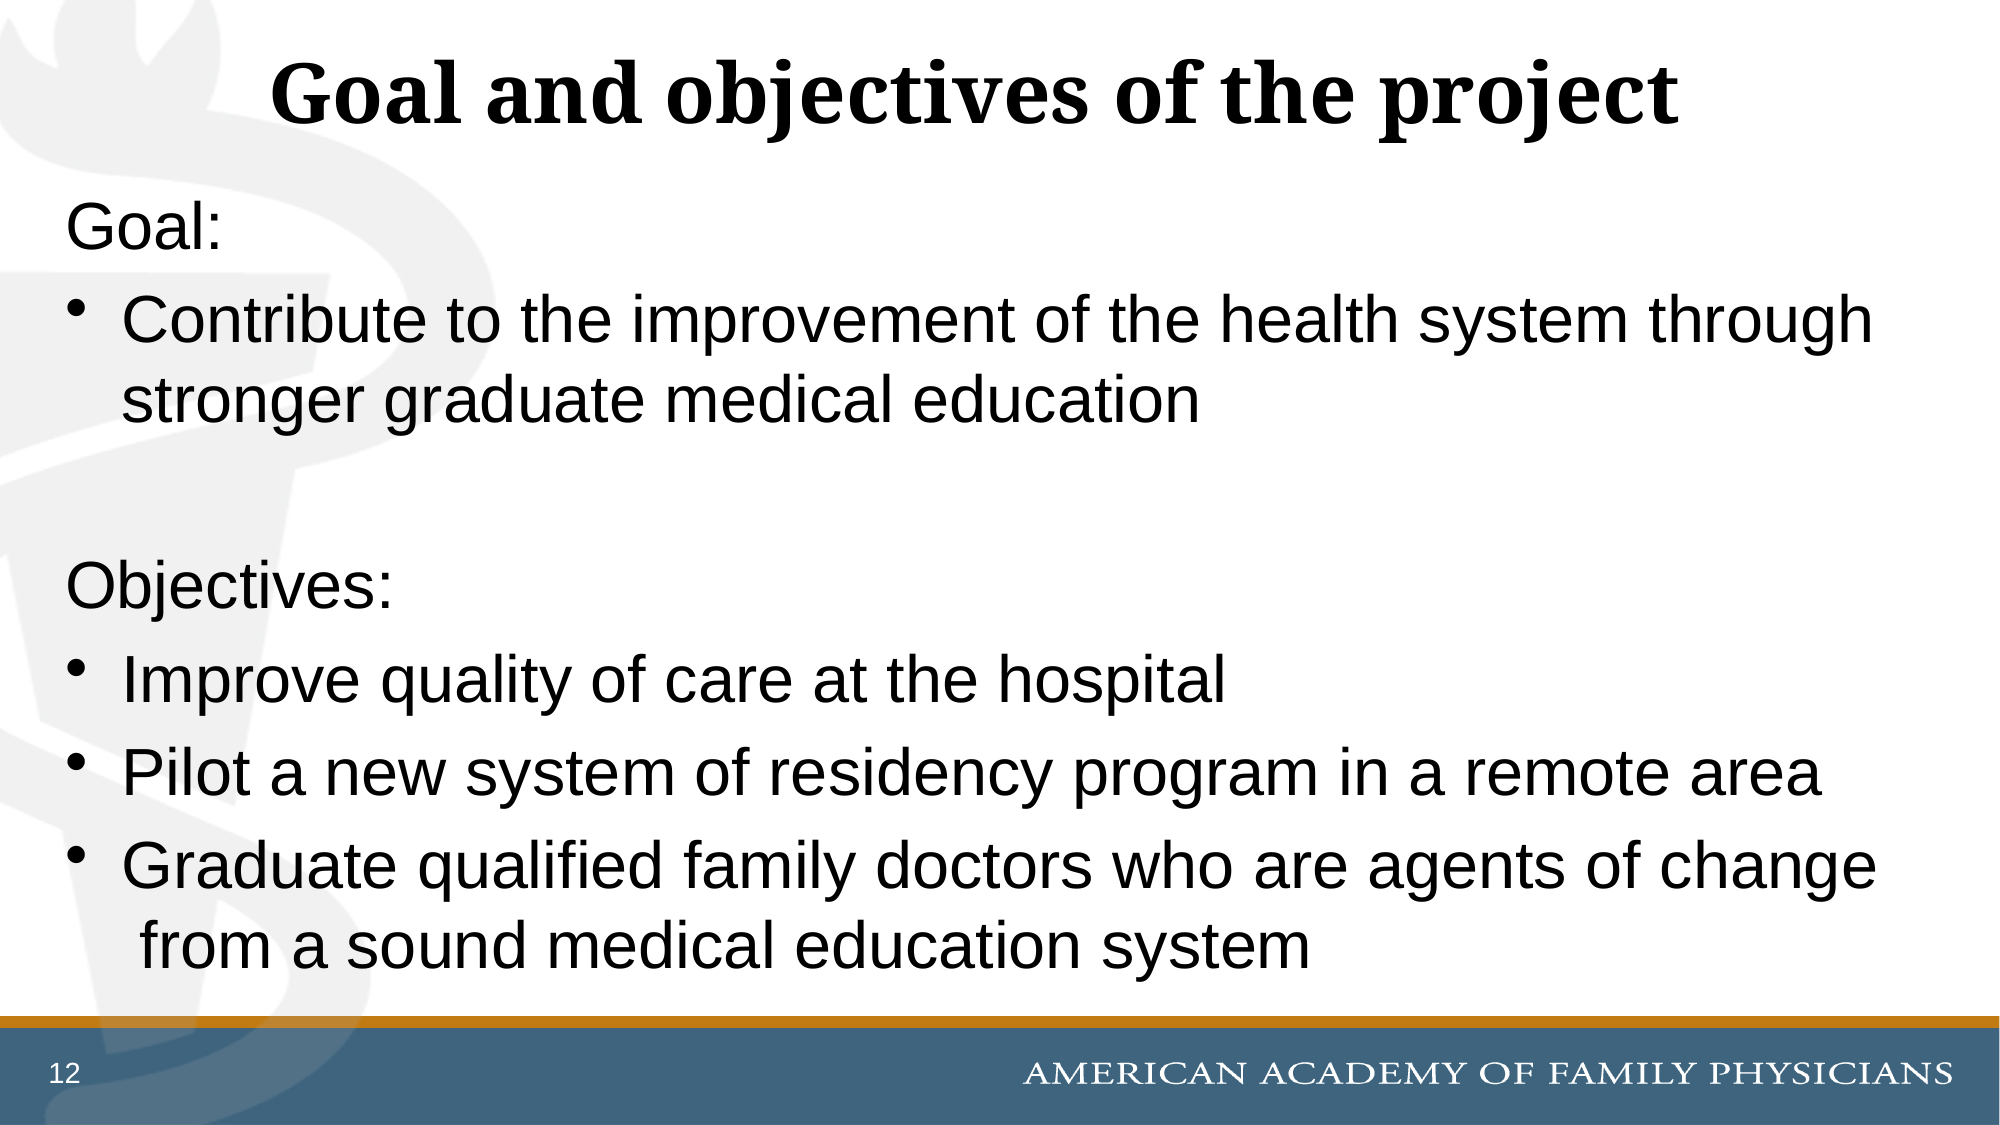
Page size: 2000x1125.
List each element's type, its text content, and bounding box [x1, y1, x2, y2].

slide_number 12 [33, 1046, 150, 1125]
picture [0, 0, 2000, 1125]
list Goal: Contribute to the improvement of the health system through stronger graduate medical education Objectives: Improve quality of care at the hospital Pilot a new system of residency program in a remote area Graduate qualified family doctors who are agents of change from a sound medical education system [49, 174, 1900, 918]
title Goal and objectives of the project [49, 12, 1900, 168]
